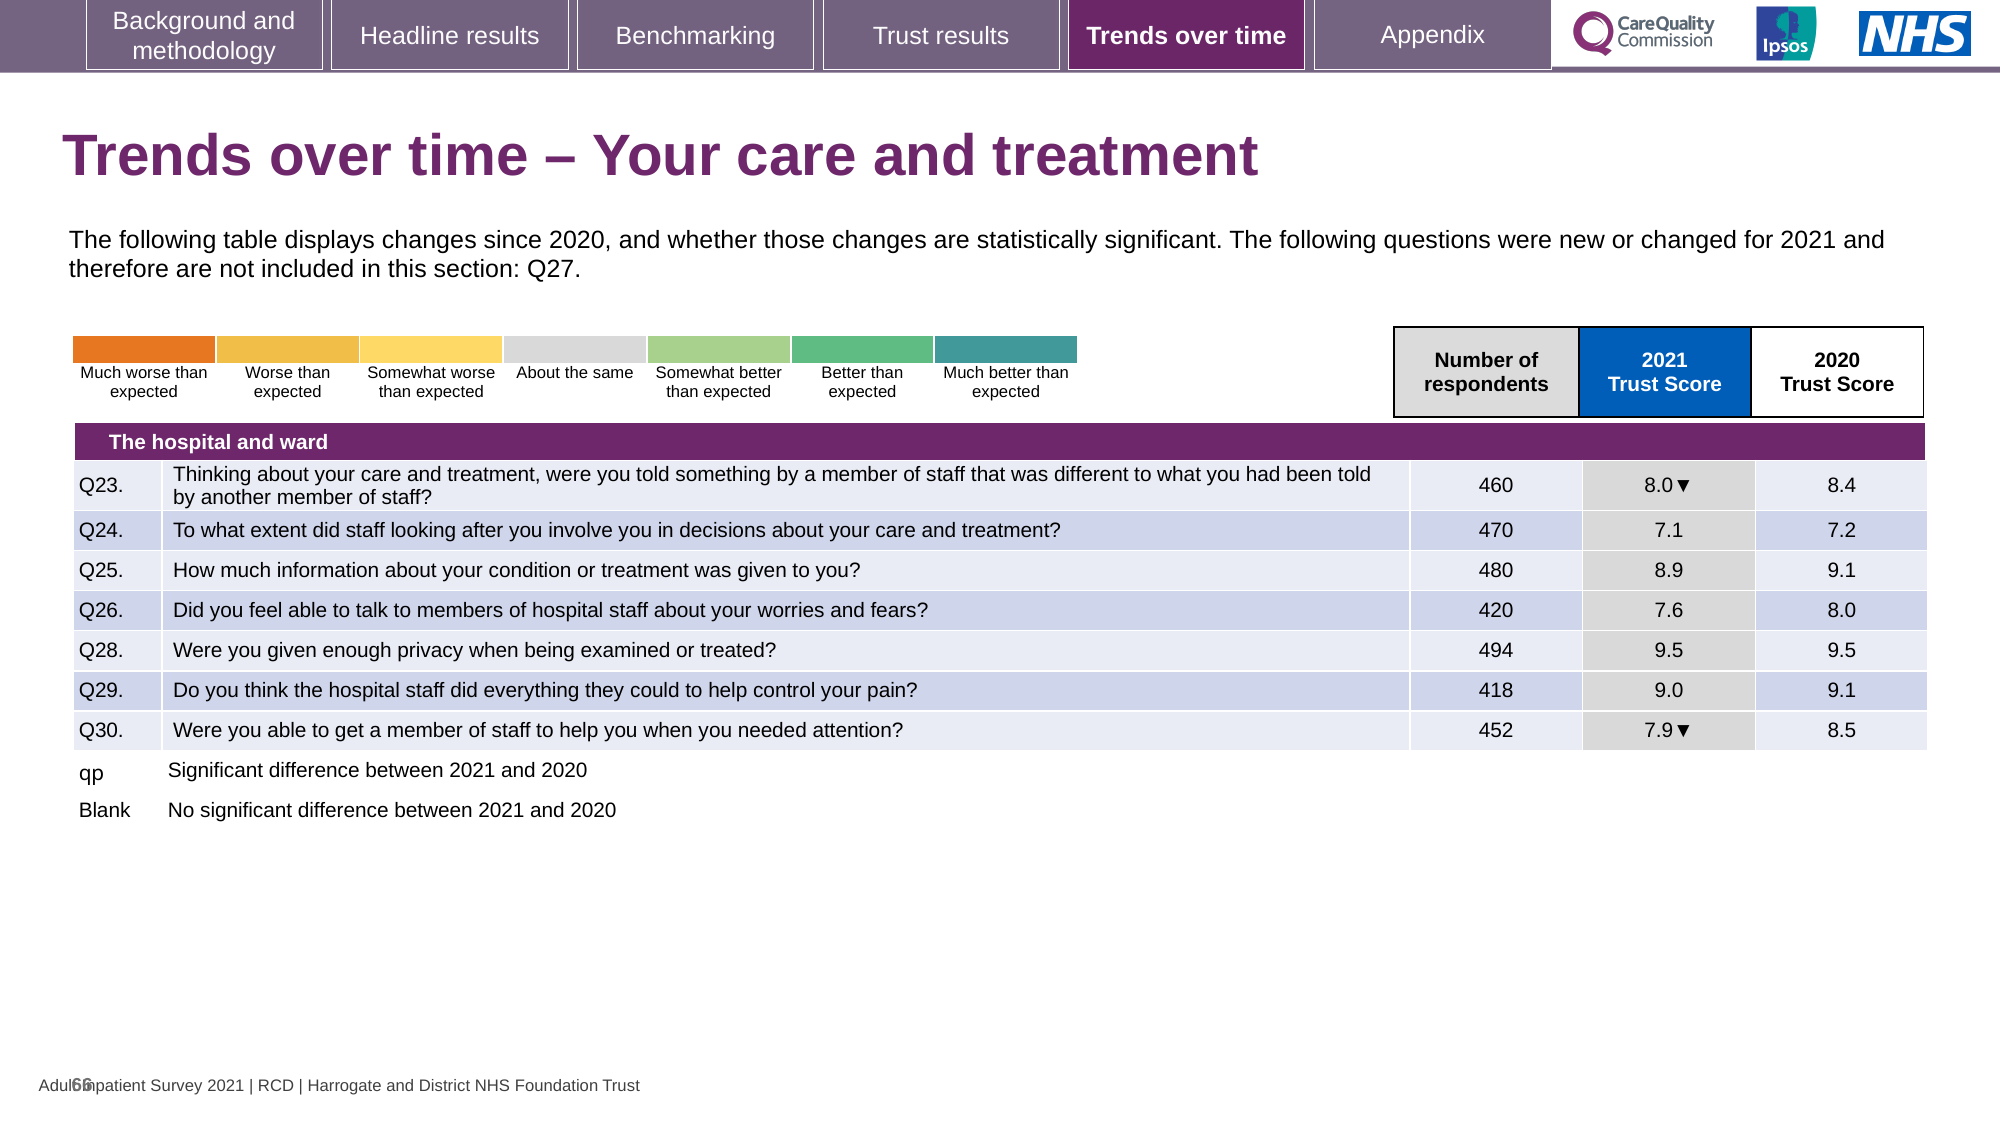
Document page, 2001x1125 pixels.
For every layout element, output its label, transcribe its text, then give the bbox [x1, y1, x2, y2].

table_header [1395, 328, 1578, 416]
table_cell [73, 752, 1928, 790]
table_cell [1756, 511, 1927, 550]
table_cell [1583, 551, 1755, 590]
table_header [74, 461, 161, 510]
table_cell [163, 672, 1409, 710]
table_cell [74, 591, 161, 630]
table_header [68, 327, 1393, 417]
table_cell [1411, 672, 1582, 710]
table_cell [1411, 511, 1582, 550]
picture [1859, 11, 1971, 56]
chart [0, 0, 334, 84]
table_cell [1583, 591, 1755, 630]
picture [1573, 11, 1715, 56]
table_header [1580, 328, 1750, 416]
slide_number 66 [71, 1035, 122, 1095]
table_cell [163, 511, 1409, 550]
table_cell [1583, 672, 1755, 710]
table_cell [74, 631, 161, 670]
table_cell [74, 551, 161, 590]
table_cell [1583, 511, 1755, 550]
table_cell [74, 712, 161, 750]
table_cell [74, 511, 161, 550]
text_box The following table displays changes since 2020, and whether those changes are statistically significant. The following questions were new or changed for 2021 and therefore are not included in this section: Q27. [68, 223, 1901, 327]
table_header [1411, 461, 1582, 510]
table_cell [1583, 712, 1755, 750]
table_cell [1756, 551, 1927, 590]
title Trends over time – Your care and treatment [62, 81, 1936, 189]
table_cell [1411, 551, 1582, 590]
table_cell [163, 631, 1409, 670]
picture [1756, 6, 1817, 61]
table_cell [1411, 631, 1582, 670]
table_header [1583, 461, 1755, 510]
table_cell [1756, 712, 1927, 750]
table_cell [74, 672, 161, 710]
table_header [1756, 461, 1927, 510]
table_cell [163, 712, 1409, 750]
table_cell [1756, 672, 1927, 710]
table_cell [163, 591, 1409, 630]
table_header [75, 423, 1925, 460]
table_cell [1411, 712, 1582, 750]
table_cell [1756, 631, 1927, 670]
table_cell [1583, 631, 1755, 670]
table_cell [1756, 591, 1927, 630]
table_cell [73, 792, 1928, 831]
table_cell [163, 551, 1409, 590]
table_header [1752, 328, 1923, 416]
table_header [163, 461, 1409, 510]
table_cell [1411, 591, 1582, 630]
